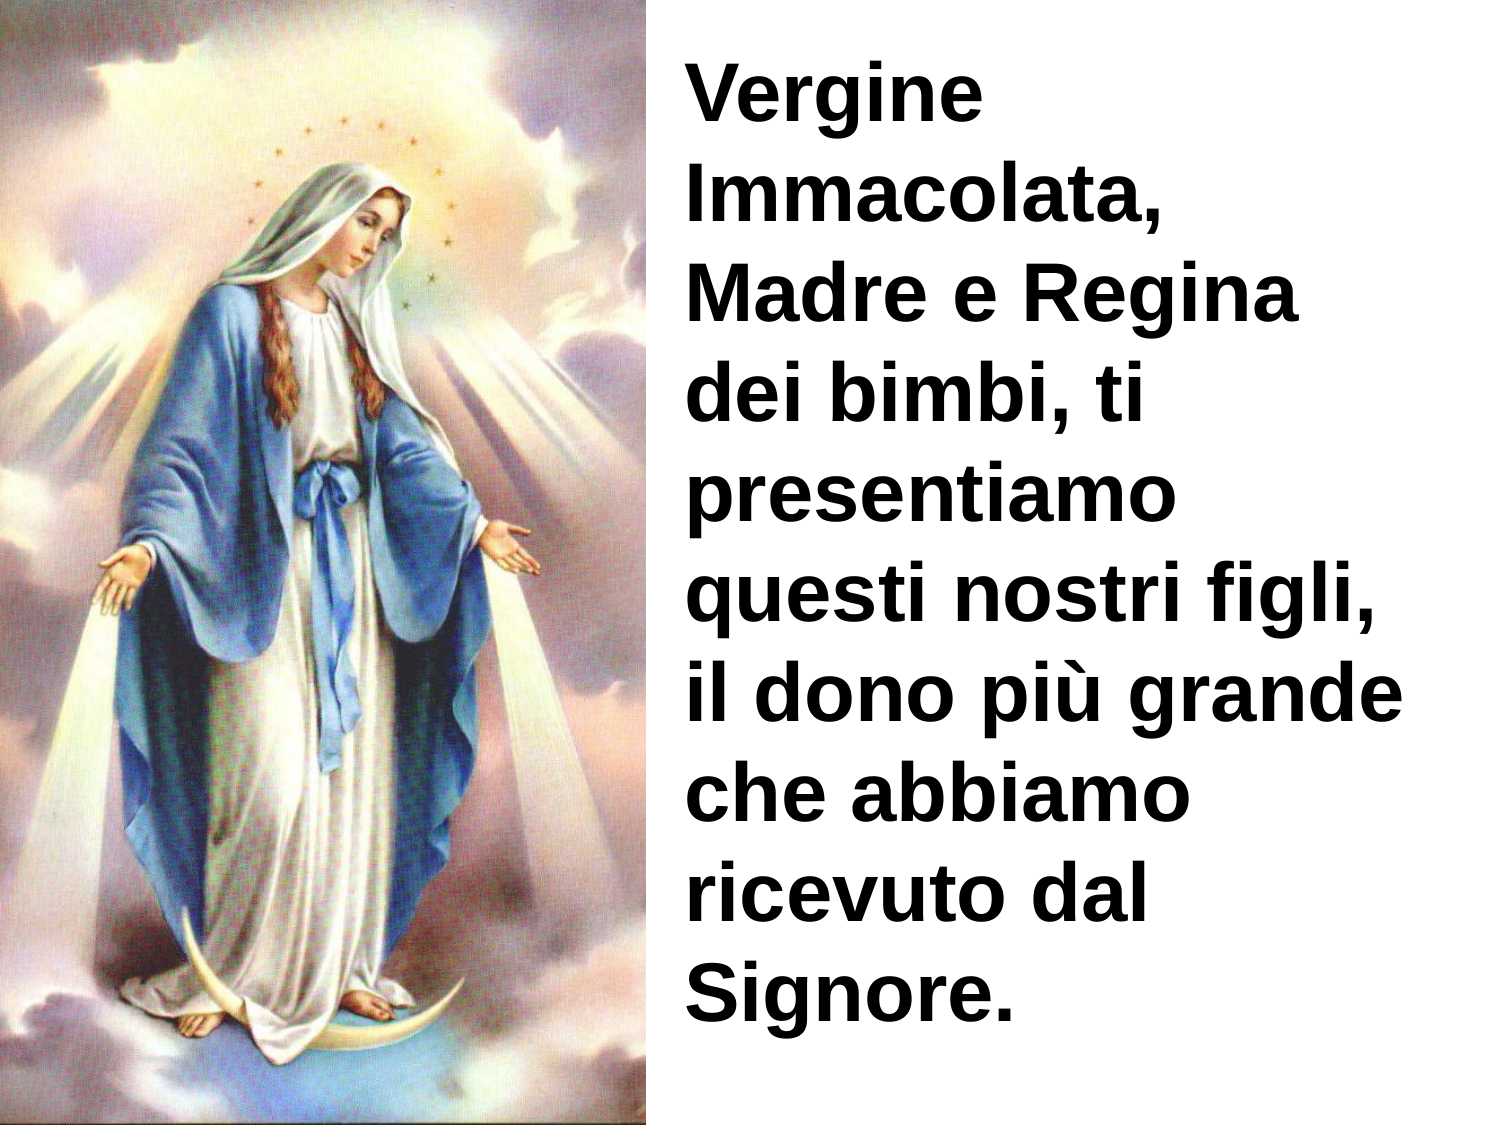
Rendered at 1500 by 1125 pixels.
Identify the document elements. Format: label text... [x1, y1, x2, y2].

picture [0, 0, 646, 1125]
text_box Vergine Immacolata, Madre e Regina dei bimbi, ti presentiamo questi nostri figli, il dono più grande che abbiamo ricevuto dal Signore. [669, 30, 1447, 1046]
